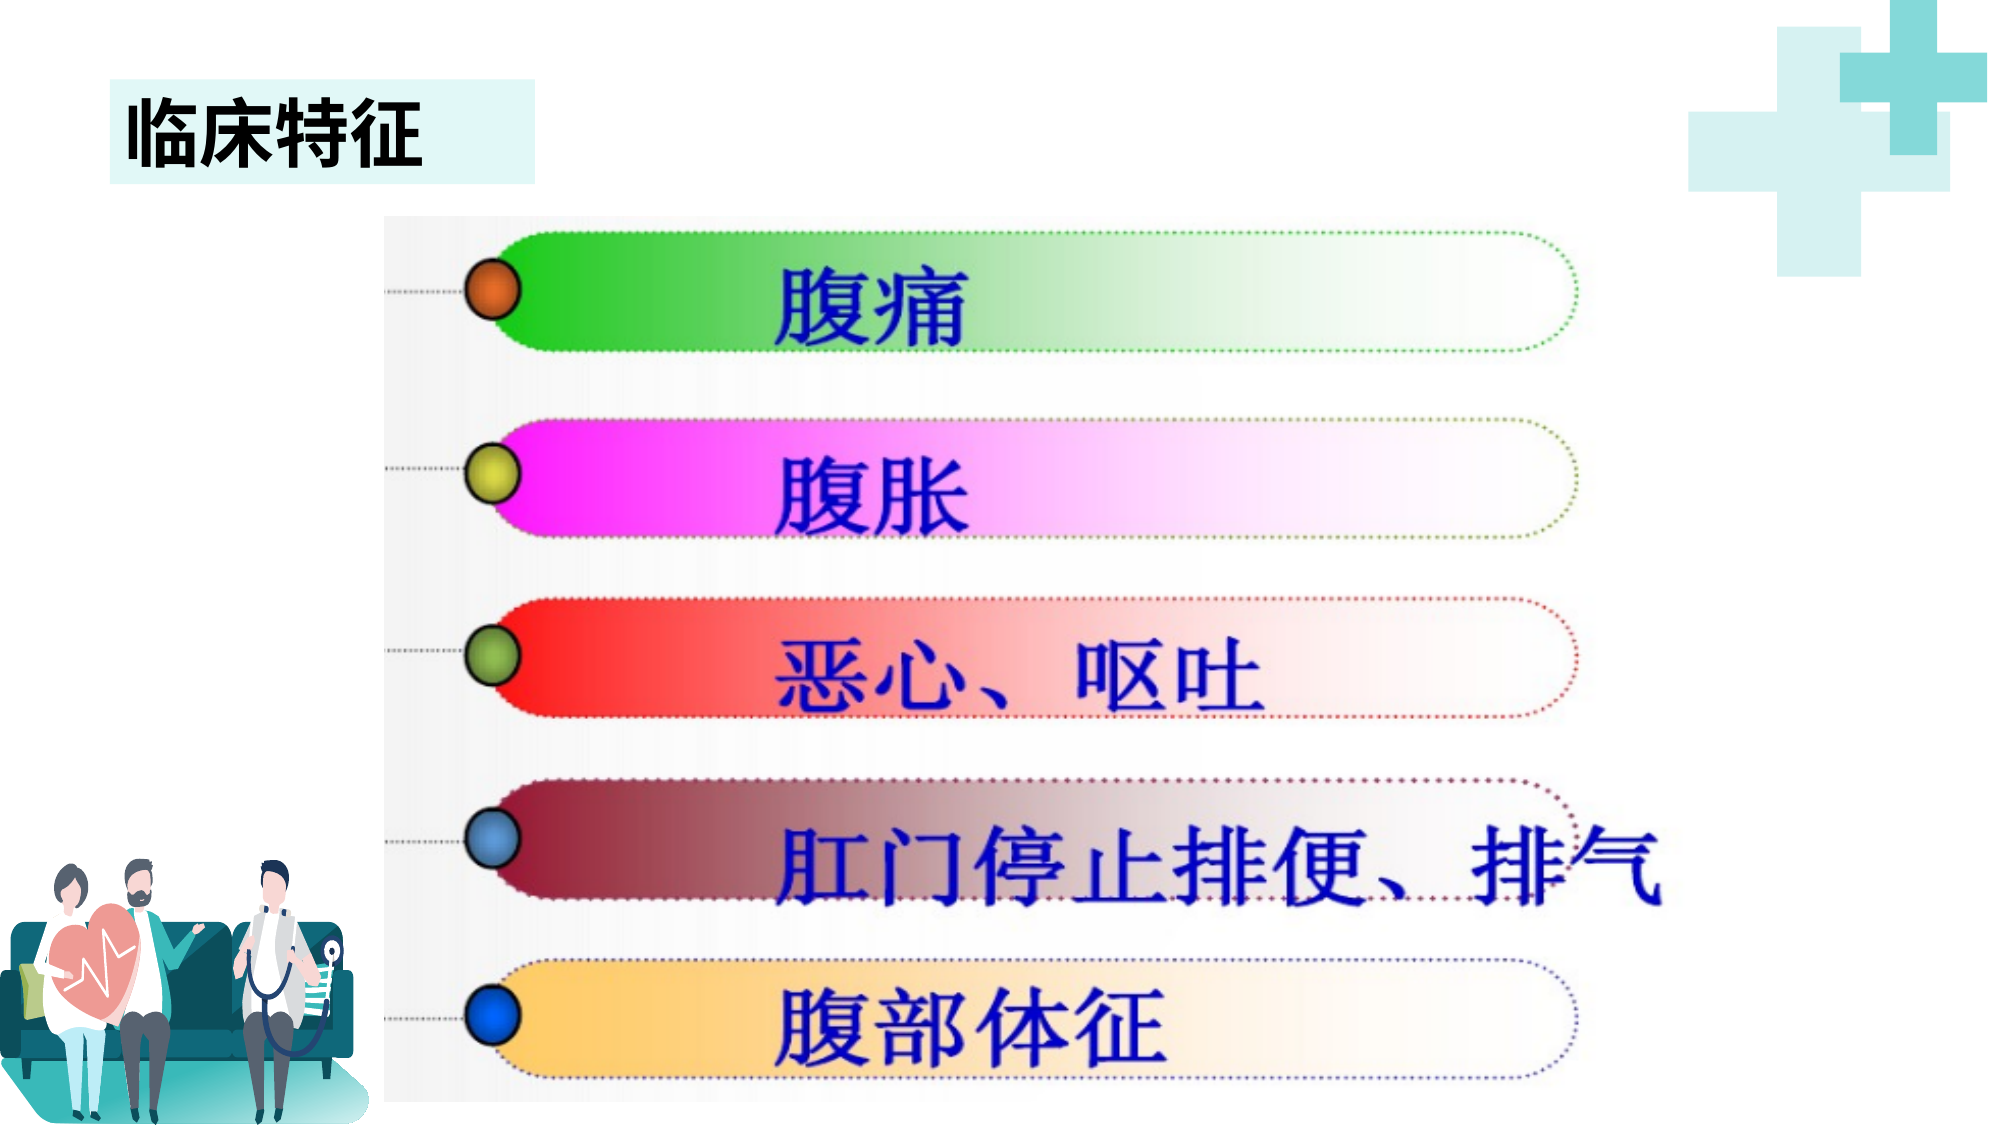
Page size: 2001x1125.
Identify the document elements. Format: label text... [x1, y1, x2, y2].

picture [384, 216, 1742, 1102]
text_box 临床特征 [109, 79, 535, 185]
